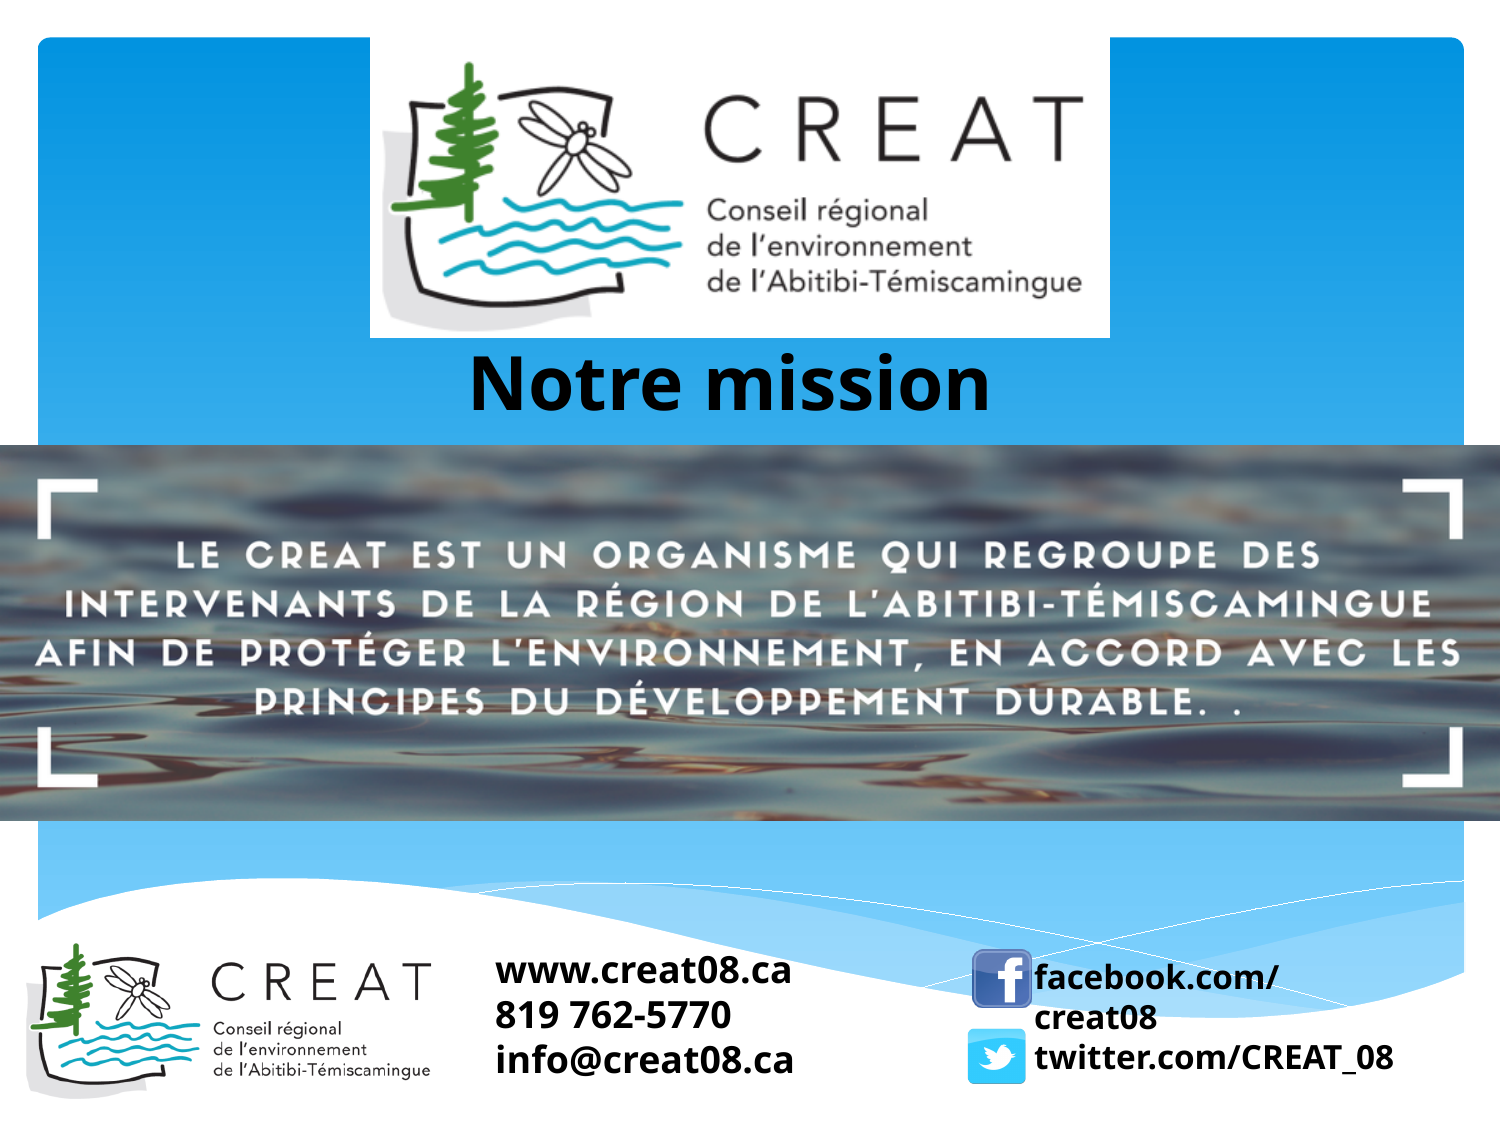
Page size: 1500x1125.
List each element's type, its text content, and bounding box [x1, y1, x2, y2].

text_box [0, 925, 1500, 1102]
picture [370, 32, 1111, 338]
text_box Notre mission [0, 328, 1500, 433]
picture [0, 445, 1500, 821]
